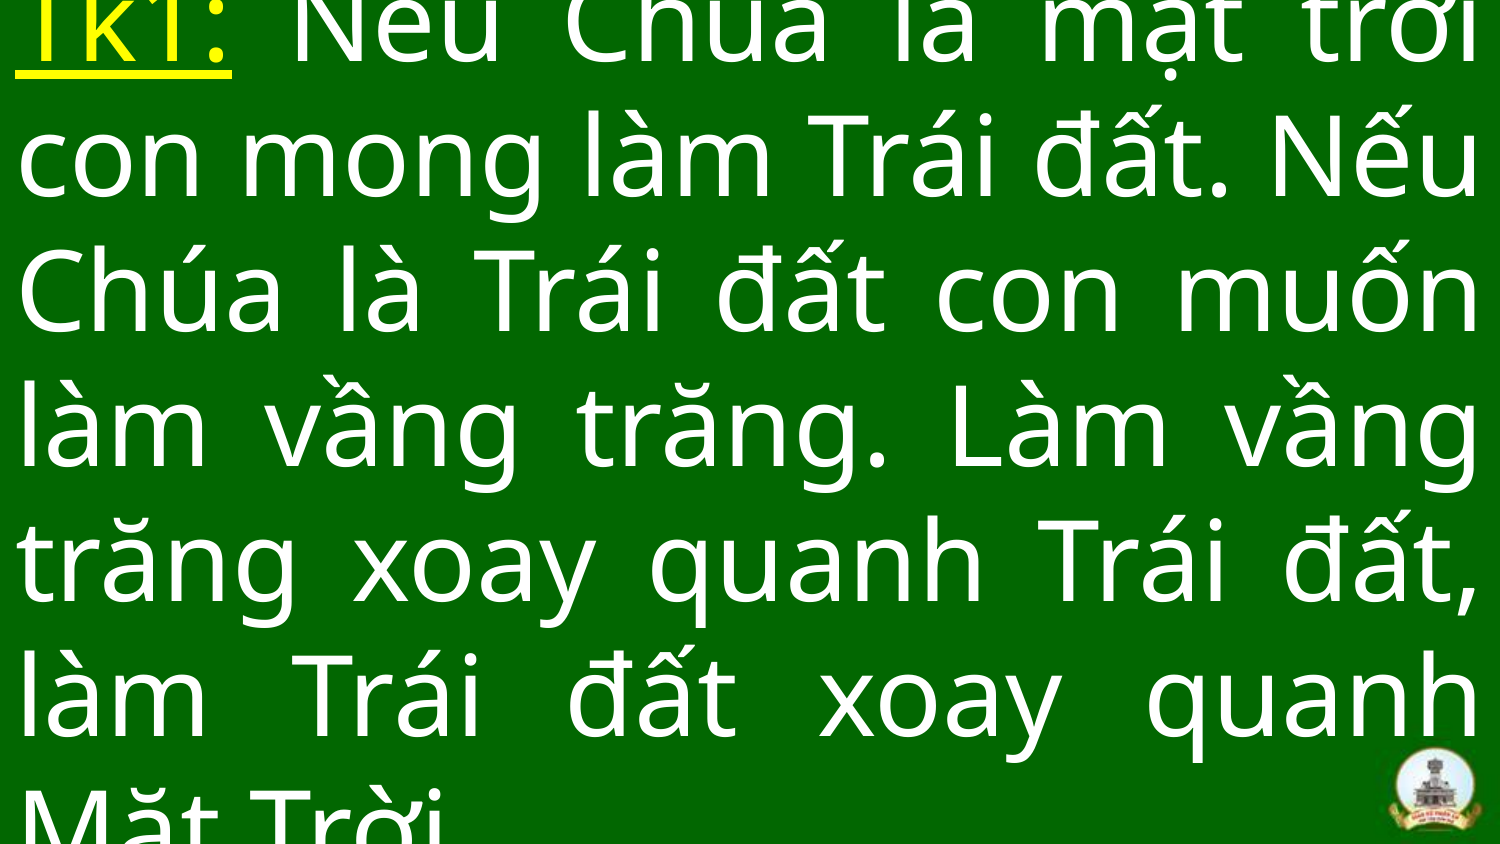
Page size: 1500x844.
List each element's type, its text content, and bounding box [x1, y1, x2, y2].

subtitle Tk1: Nếu Chúa là mặt trời con mong làm Trái đất. Nếu Chúa là Trái đất con muốn làm vầng trăng. Làm vầng trăng xoay quanh Trái đất, làm Trái đất xoay quanh Mặt Trời. [0, 0, 1500, 844]
